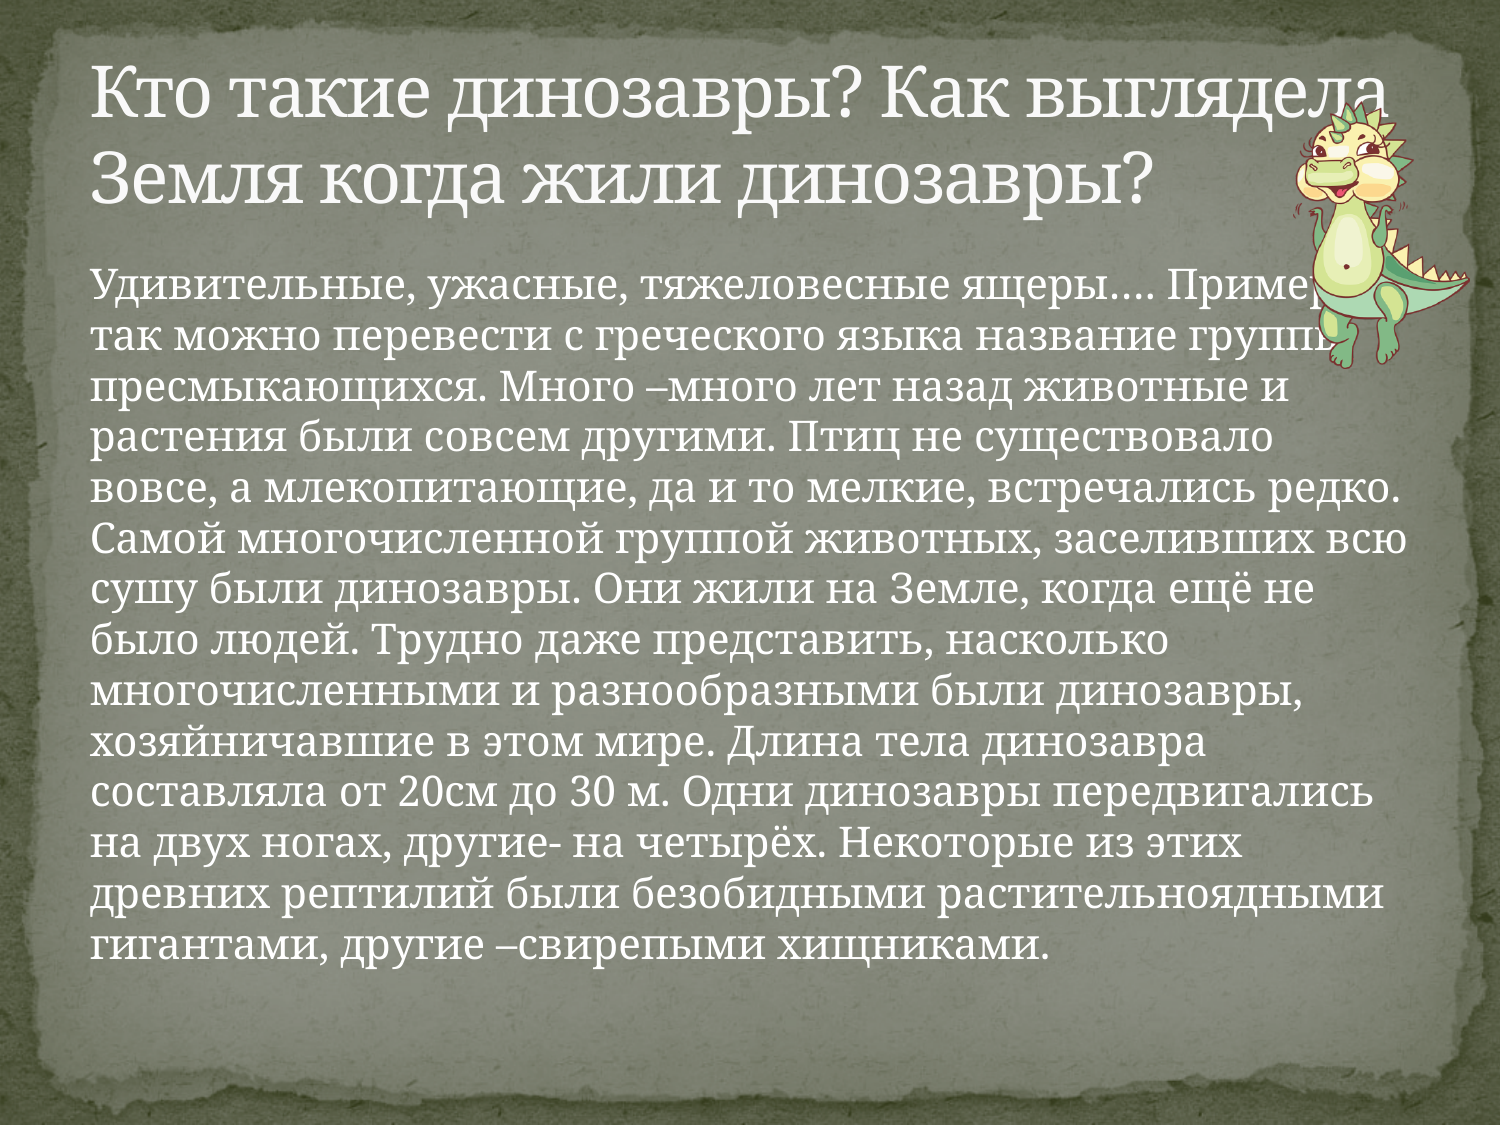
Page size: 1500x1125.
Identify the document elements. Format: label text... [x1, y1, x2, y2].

title Кто такие динозавры? Как выглядела Земля когда жили динозавры? [74, 24, 1425, 225]
list Удивительные, ужасные, тяжеловесные ящеры…. Примерно так можно перевести с греческого языка название группы пресмыкающихся. Много –много лет назад животные и растения были совсем другими. Птиц не существовало вовсе, а млекопитающие, да и то мелкие, встречались редко. Самой многочисленной группой животных, заселивших всю сушу были динозавры. Они жили на Земле, когда ещё не было людей. Трудно даже представить, насколько многочисленными и разнообразными были динозавры, хозяйничавшие в этом мире. Длина тела динозавра составляла от 20см до 30 м. Одни динозавры передвигались на двух ногах, другие- на четырёх. Некоторые из этих древних рептилий были безобидными растительноядными гигантами, другие –свирепыми хищниками. [75, 249, 1425, 1000]
picture [1293, 101, 1470, 369]
